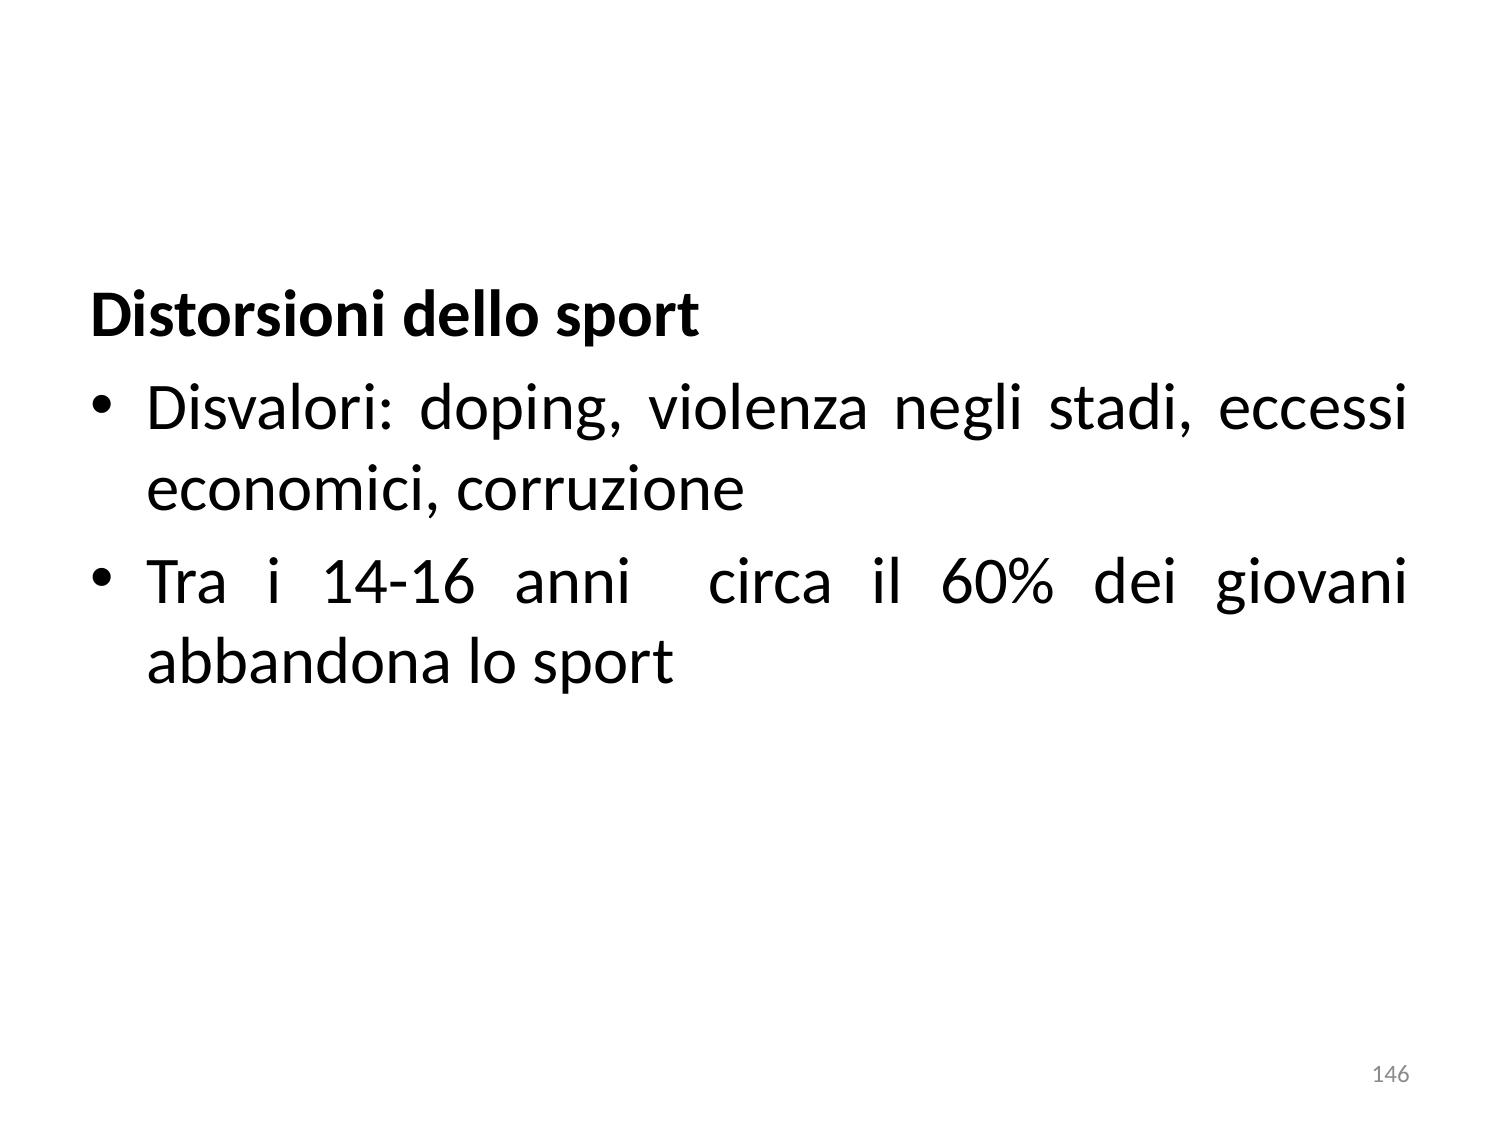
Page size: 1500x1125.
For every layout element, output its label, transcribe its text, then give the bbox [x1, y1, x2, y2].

slide_number 146 [1074, 1042, 1425, 1103]
list Distorsioni dello sport Disvalori: doping, violenza negli stadi, eccessi economici, corruzione Tra i 14-16 anni circa il 60% dei giovani abbandona lo sport [75, 262, 1425, 1005]
